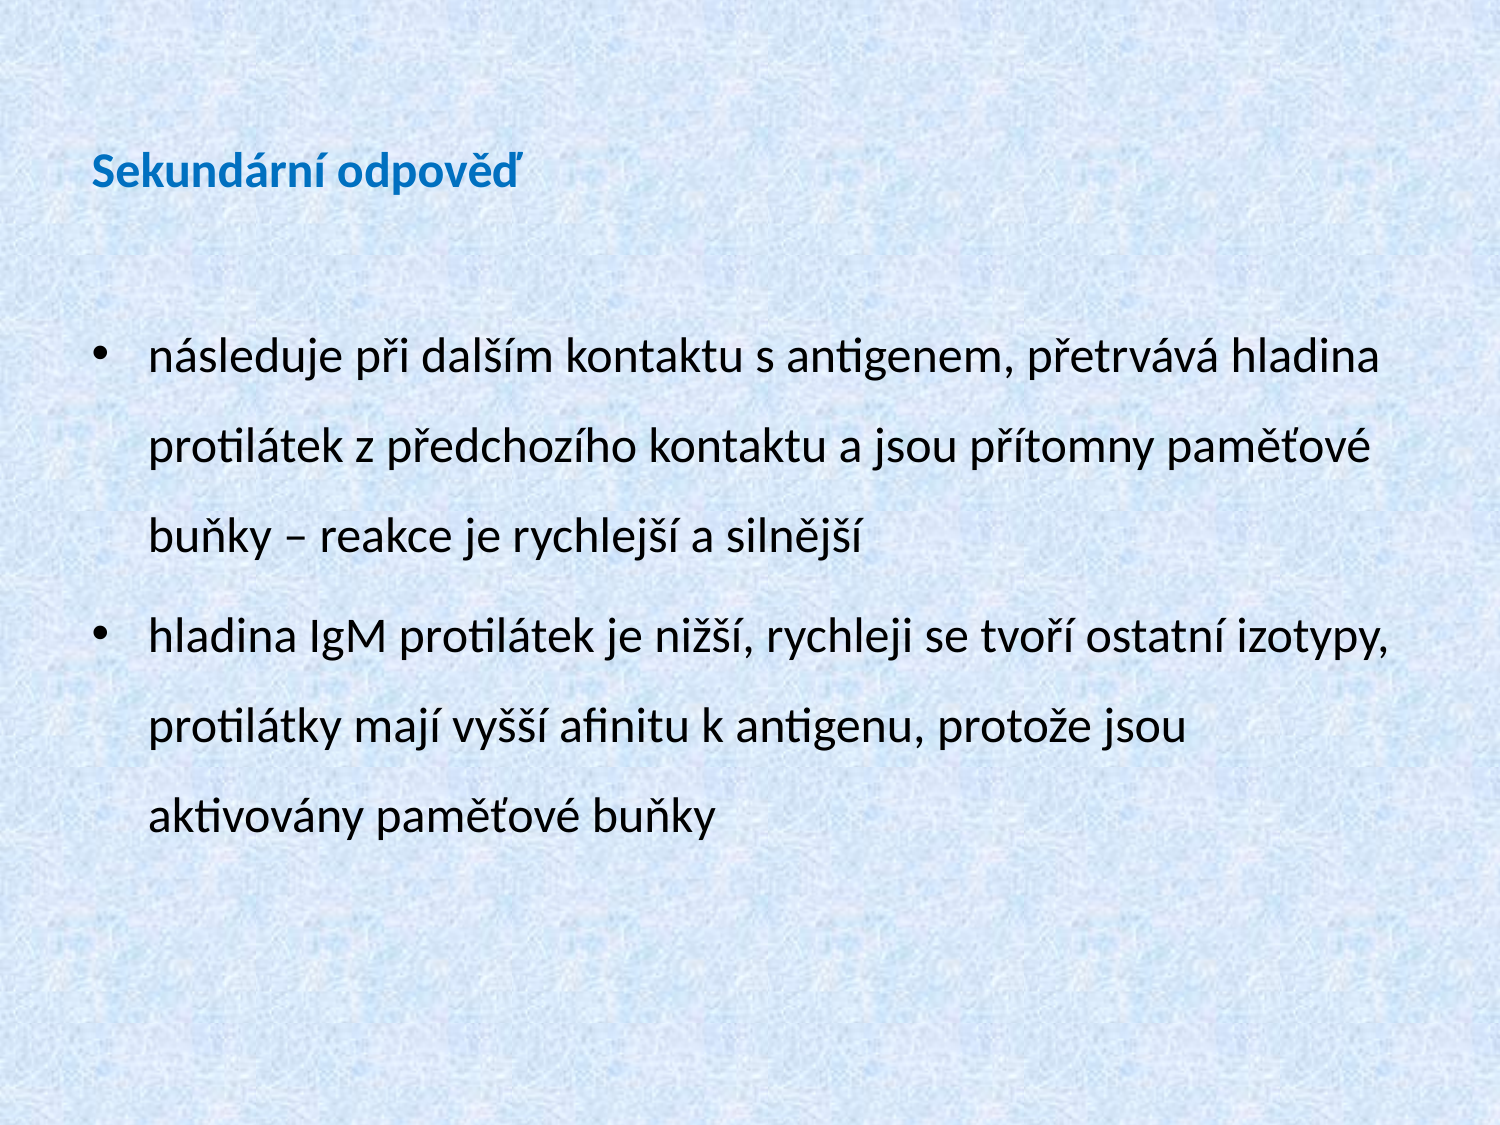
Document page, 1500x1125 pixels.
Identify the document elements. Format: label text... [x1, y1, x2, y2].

list Sekundární odpověď následuje při dalším kontaktu s antigenem, přetrvává hladina protilátek z předchozího kontaktu a jsou přítomny paměťové buňky – reakce je rychlejší a silnější hladina IgM protilátek je nižší, rychleji se tvoří ostatní izotypy, protilátky mají vyšší afinitu k antigenu, protože jsou aktivovány paměťové buňky [76, 137, 1427, 1005]
picture [0, 0, 1500, 1125]
